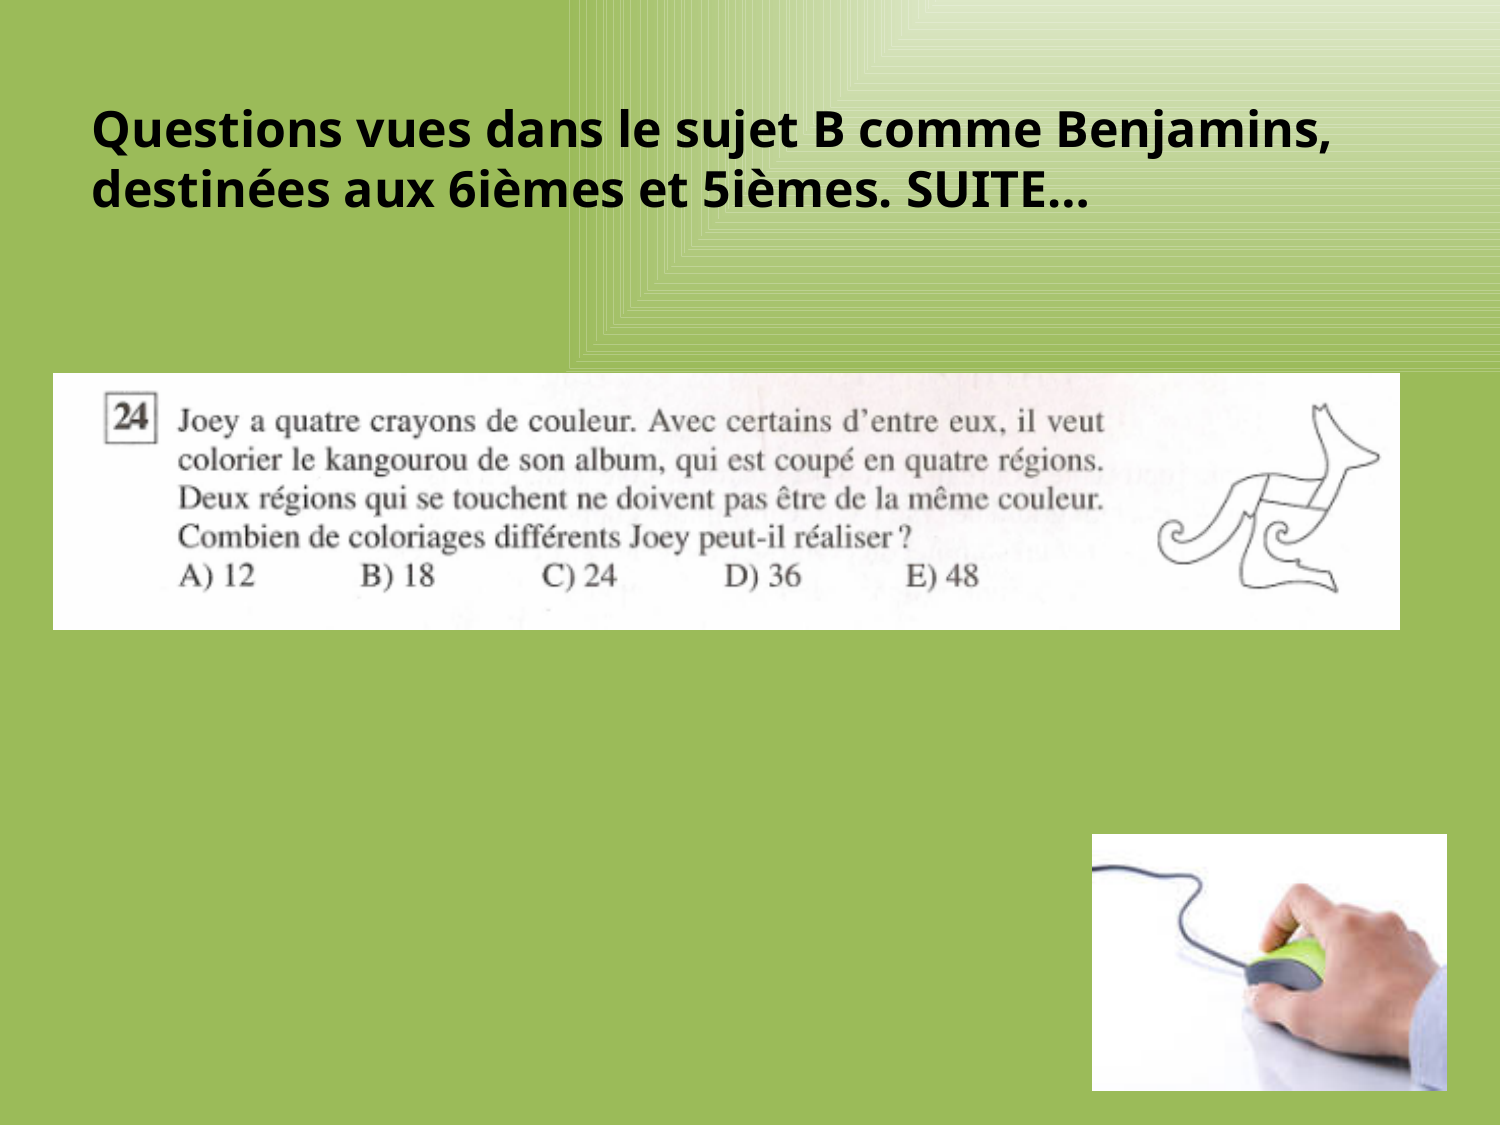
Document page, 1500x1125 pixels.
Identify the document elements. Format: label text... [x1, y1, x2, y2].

picture [52, 373, 1400, 630]
text_box Questions vues dans le sujet B comme Benjamins, destinées aux 6ièmes et 5ièmes. SUITE… [76, 89, 1424, 225]
picture [1092, 833, 1447, 1091]
